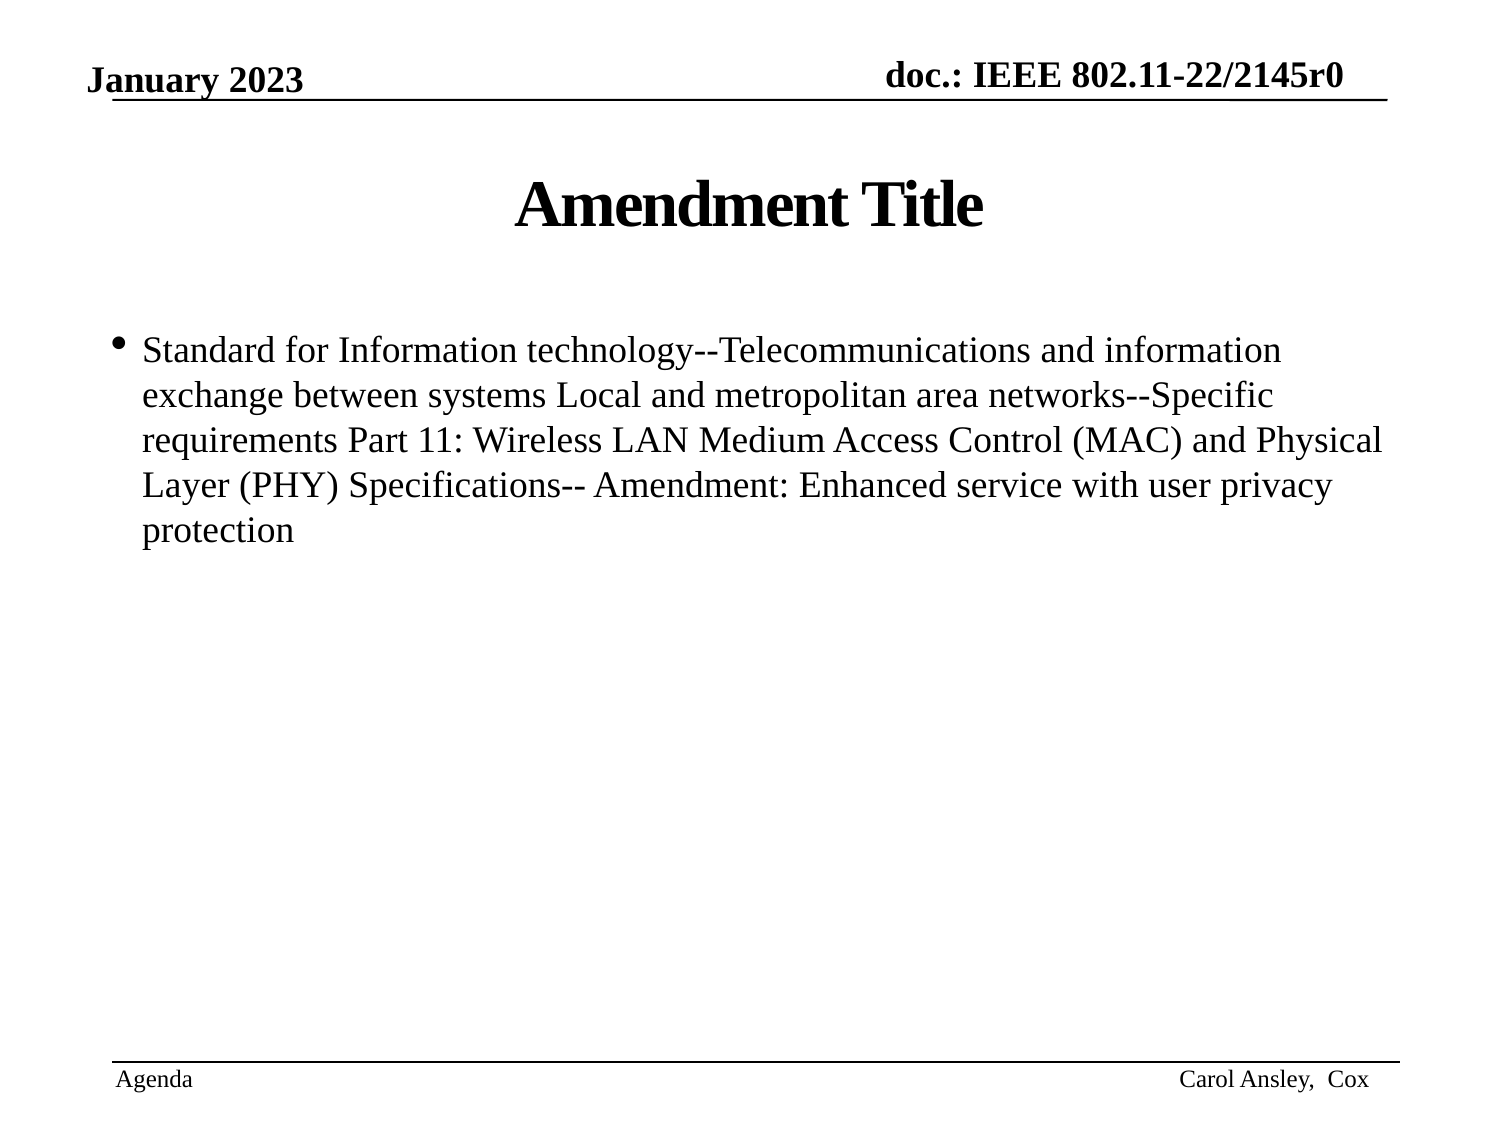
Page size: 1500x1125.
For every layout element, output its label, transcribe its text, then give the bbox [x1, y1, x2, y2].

text_box Standard for Information technology--Telecommunications and information exchange between systems Local and metropolitan area networks--Specific requirements Part 11: Wireless LAN Medium Access Control (MAC) and Physical Layer (PHY) Specifications-- Amendment: Enhanced service with user privacy protection [112, 324, 1388, 550]
text_box Amendment Title [112, 159, 1388, 240]
